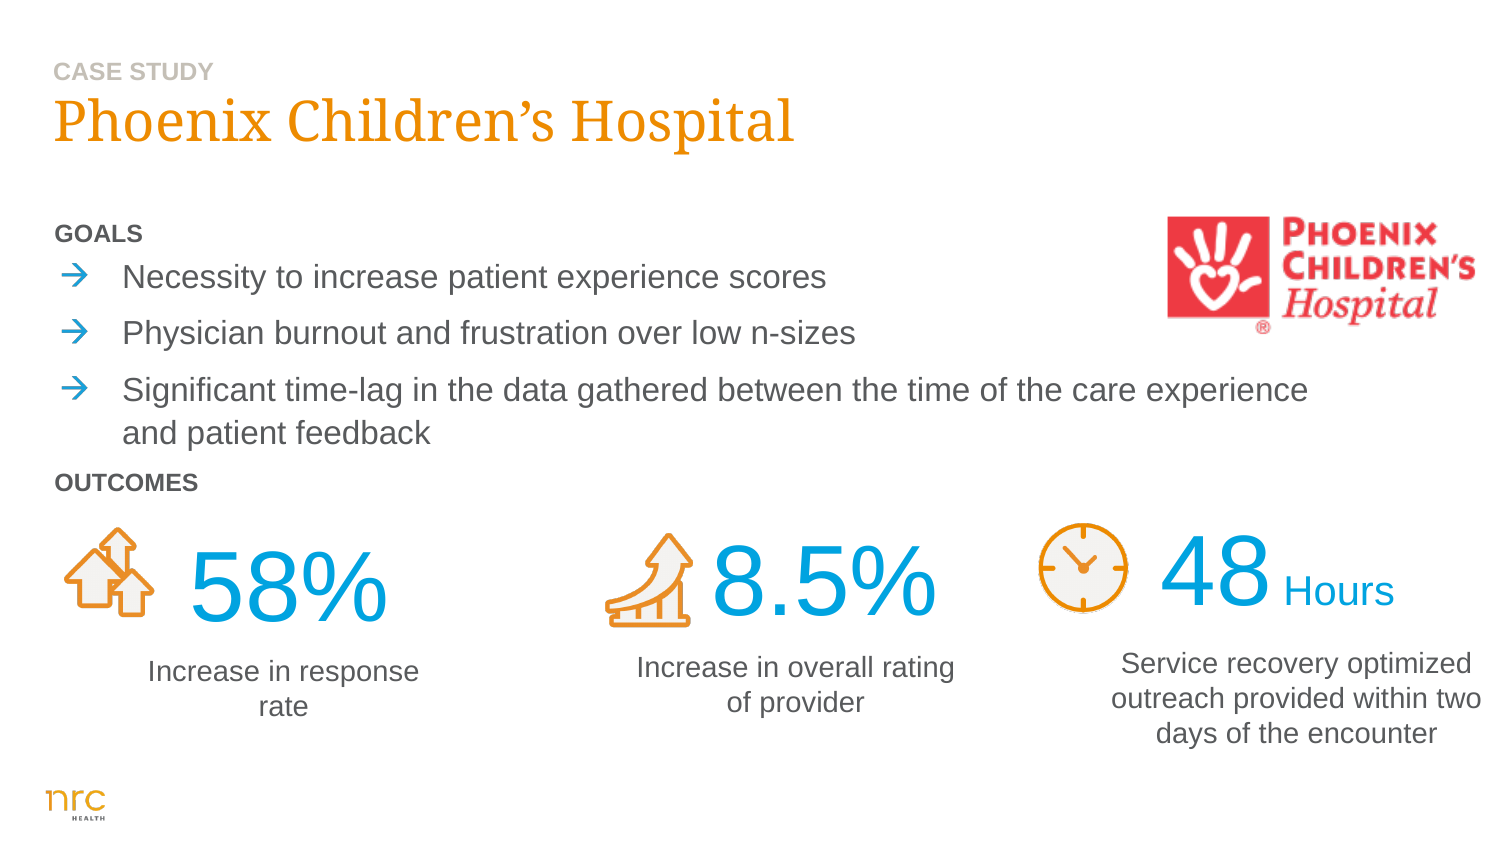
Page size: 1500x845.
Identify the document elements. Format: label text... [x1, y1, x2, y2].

text_box Increase in overall rating of provider [621, 640, 971, 726]
picture [1166, 215, 1477, 336]
text_box Increase in response rate [108, 645, 459, 730]
picture [60, 319, 89, 344]
text_box Service recovery optimized outreach provided within two days of the encounter [1093, 636, 1500, 757]
text_box 8.5% [711, 515, 1023, 636]
picture [60, 277, 89, 287]
picture [1022, 507, 1144, 629]
text_box [174, 519, 562, 641]
text_box 48 Hours [1160, 505, 1490, 626]
text_box OUTCOMES [39, 458, 490, 526]
picture [48, 511, 170, 633]
picture [588, 518, 710, 641]
text_box Necessity to increase patient experience scores Physician burnout and frustration over low n-sizes Significant time-lag in the data gathered between the time of the care experience and patient feedback [45, 243, 1389, 394]
text_box CASE STUDY Phoenix Children’s Hospital [38, 48, 1462, 172]
picture [60, 376, 89, 400]
text_box 58% [189, 521, 502, 642]
text_box GOALS [39, 210, 490, 277]
